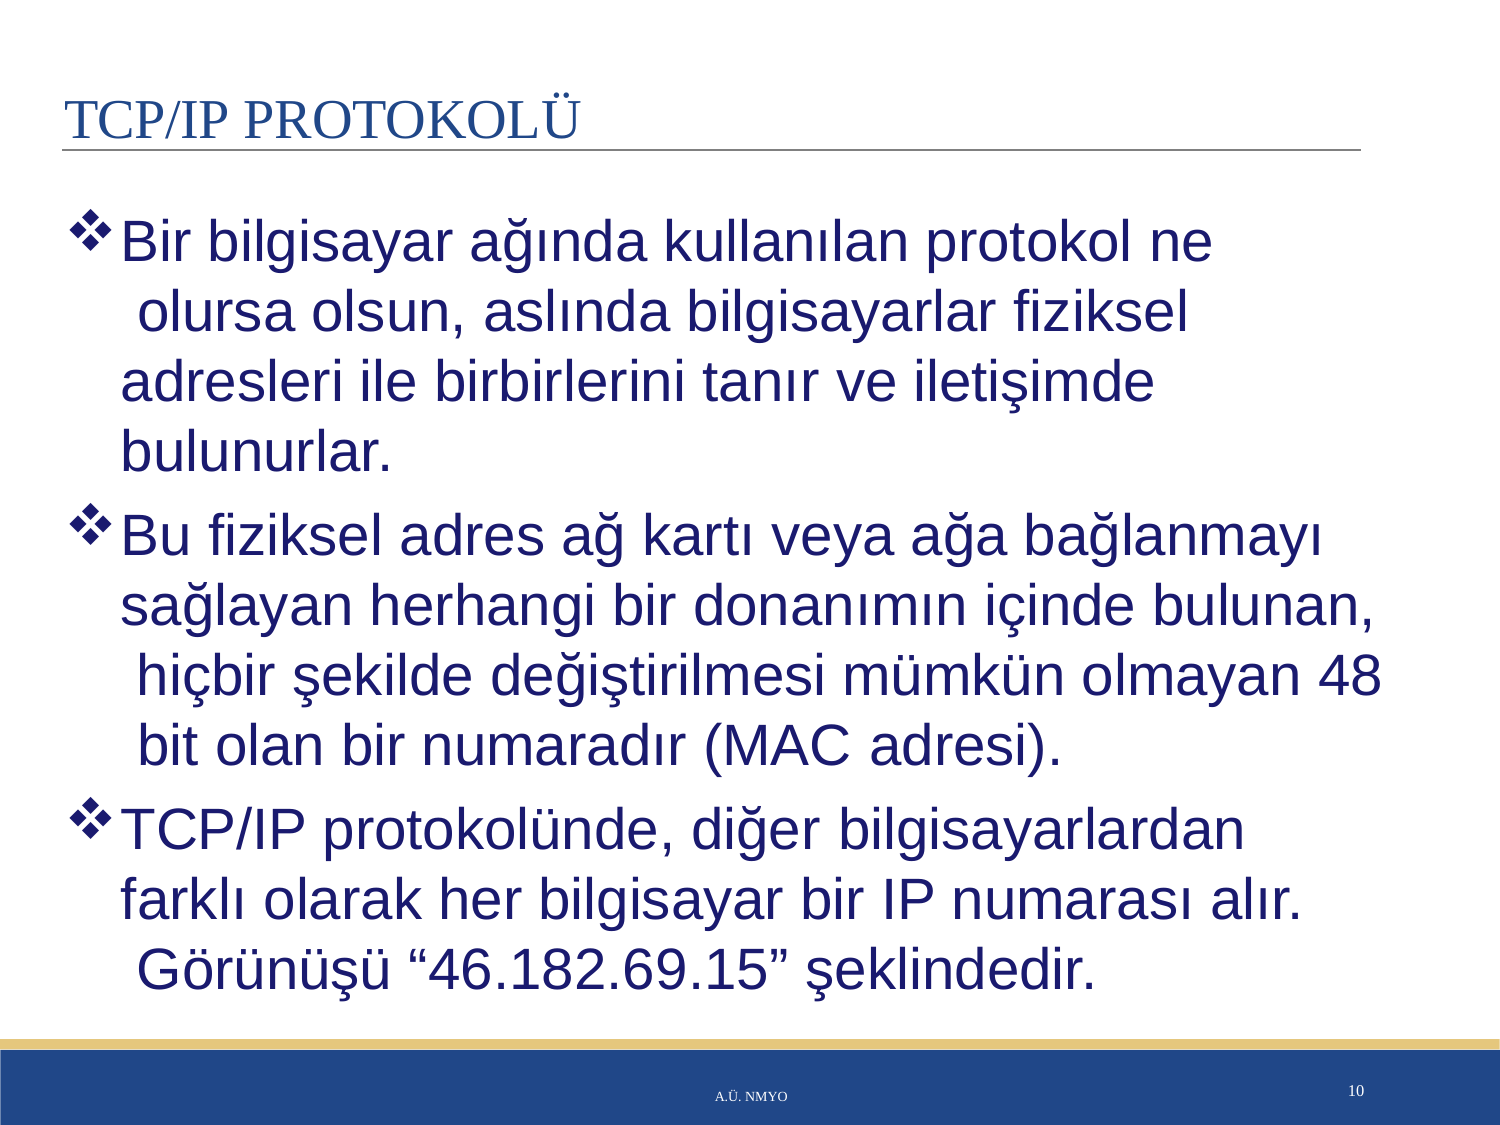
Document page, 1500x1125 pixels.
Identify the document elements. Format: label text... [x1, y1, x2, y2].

text_box Bir bilgisayar ağında kullanılan protokol ne olursa olsun, aslında bilgisayarlar fiziksel adresleri ile birbirlerini tanır ve iletişimde bulunurlar. Bu fiziksel adres ağ kartı veya ağa bağlanmayı sağlayan herhangi bir donanımın içinde bulunan, hiçbir şekilde değiştirilmesi mümkün olmayan 48 bit olan bir numaradır (MAC adresi). TCP/IP protokolünde, diğer bilgisayarlardan farklı olarak her bilgisayar bir IP numarası alır. Görünüşü “46.182.69.15” şeklindedir. [62, 200, 1384, 1001]
title TCP/IP PROTOKOLÜ [62, 0, 1438, 150]
slide_number 10 [1218, 1059, 1380, 1120]
footer A.Ü. NMYO [453, 1001, 1047, 1125]
